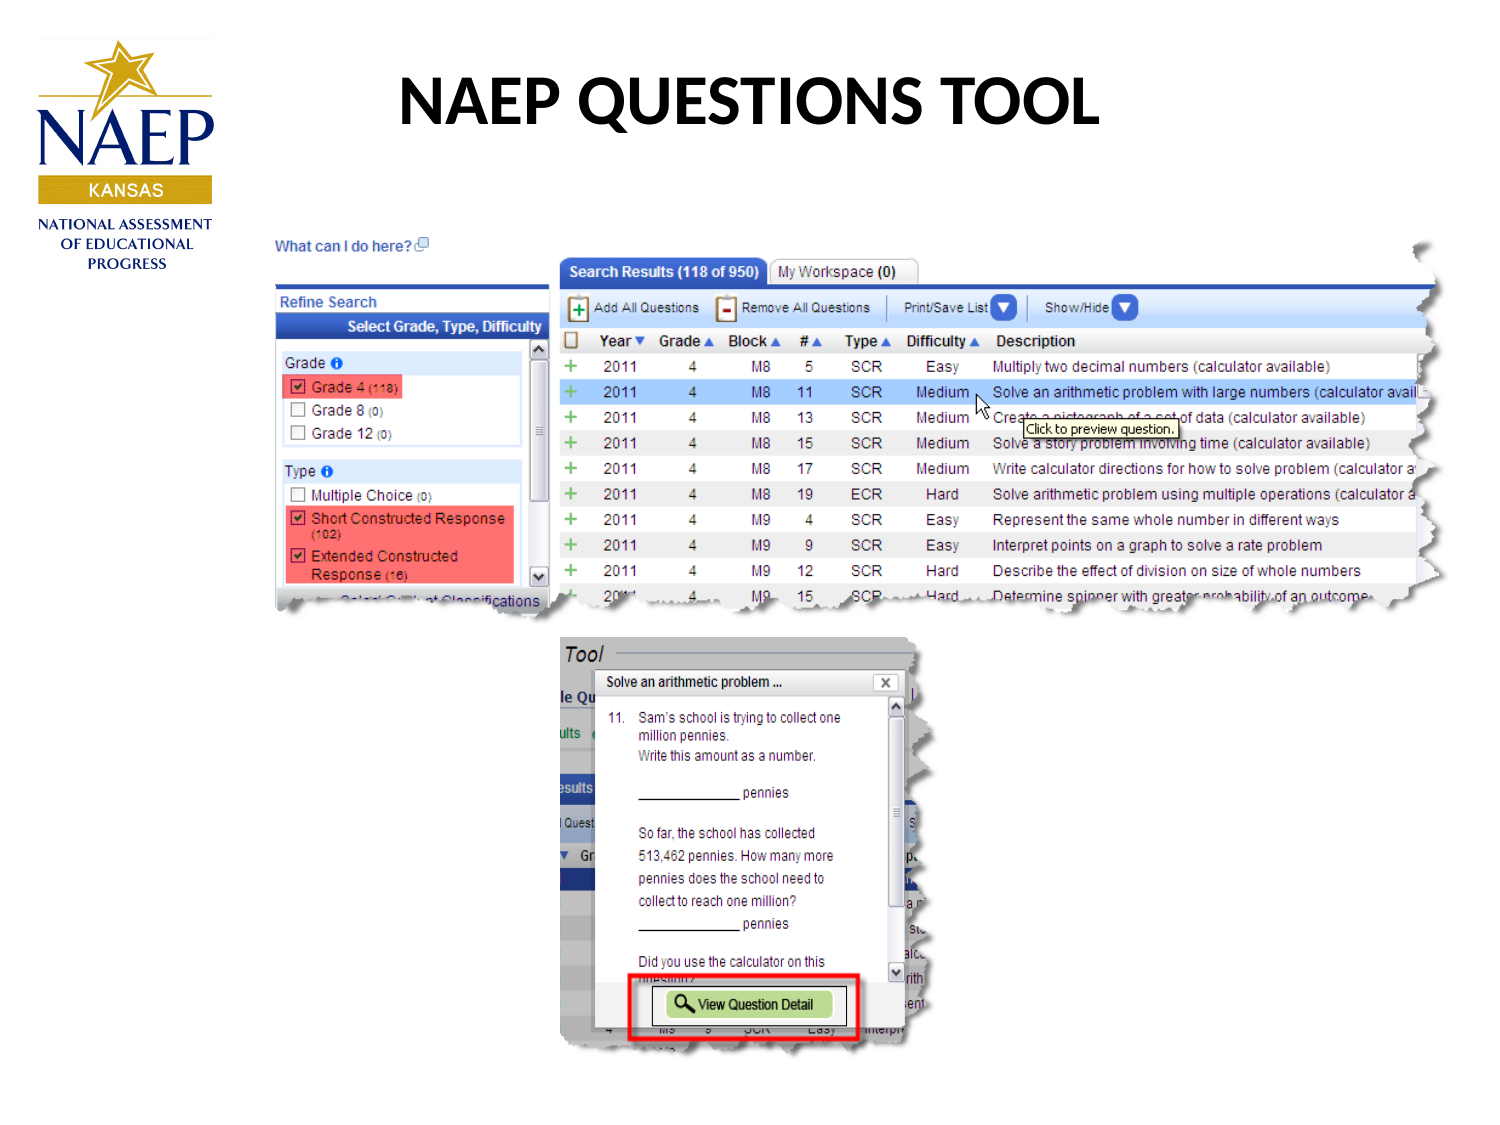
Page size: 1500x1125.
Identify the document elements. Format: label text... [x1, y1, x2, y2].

picture [560, 637, 940, 1061]
picture [274, 237, 1451, 626]
title NAEP QUESTIONS TOOL [219, 45, 1425, 233]
picture [36, 37, 215, 271]
